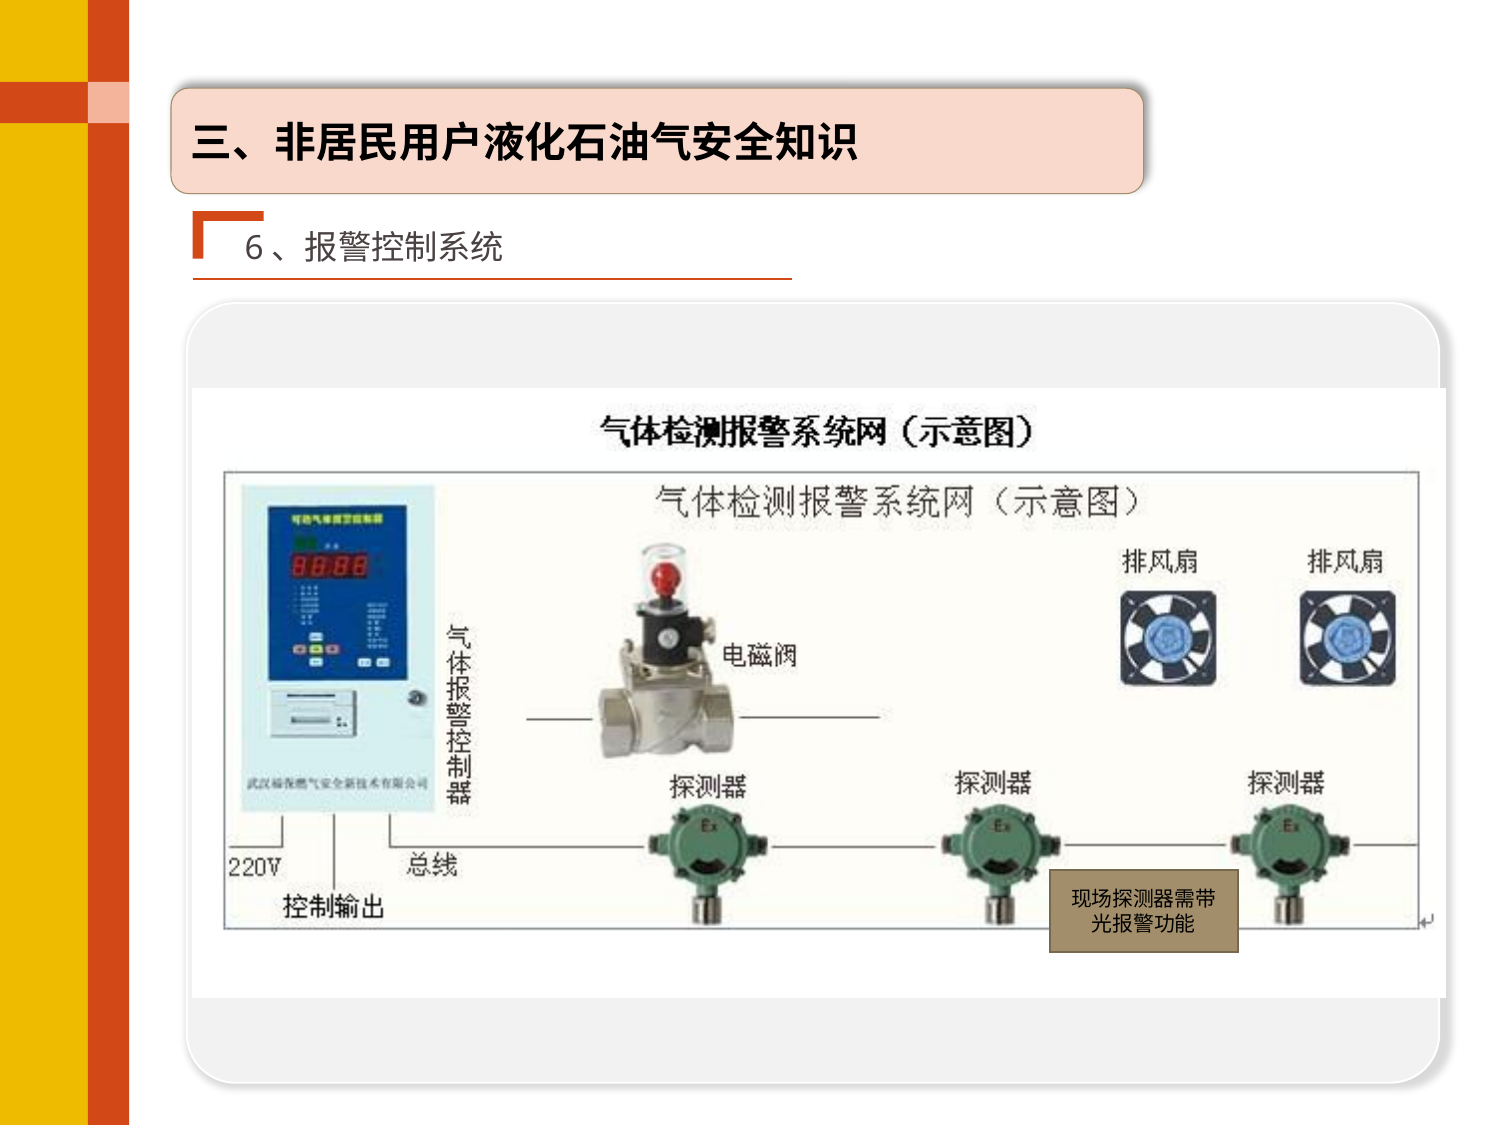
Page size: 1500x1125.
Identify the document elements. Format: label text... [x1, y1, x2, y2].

text_box 6、报警控制系统 [229, 220, 840, 272]
picture [192, 388, 1446, 998]
text_box [186, 303, 1440, 1083]
text_box [192, 210, 265, 260]
text_box 三、非居民用户液化石油气安全知识 [170, 87, 1145, 195]
